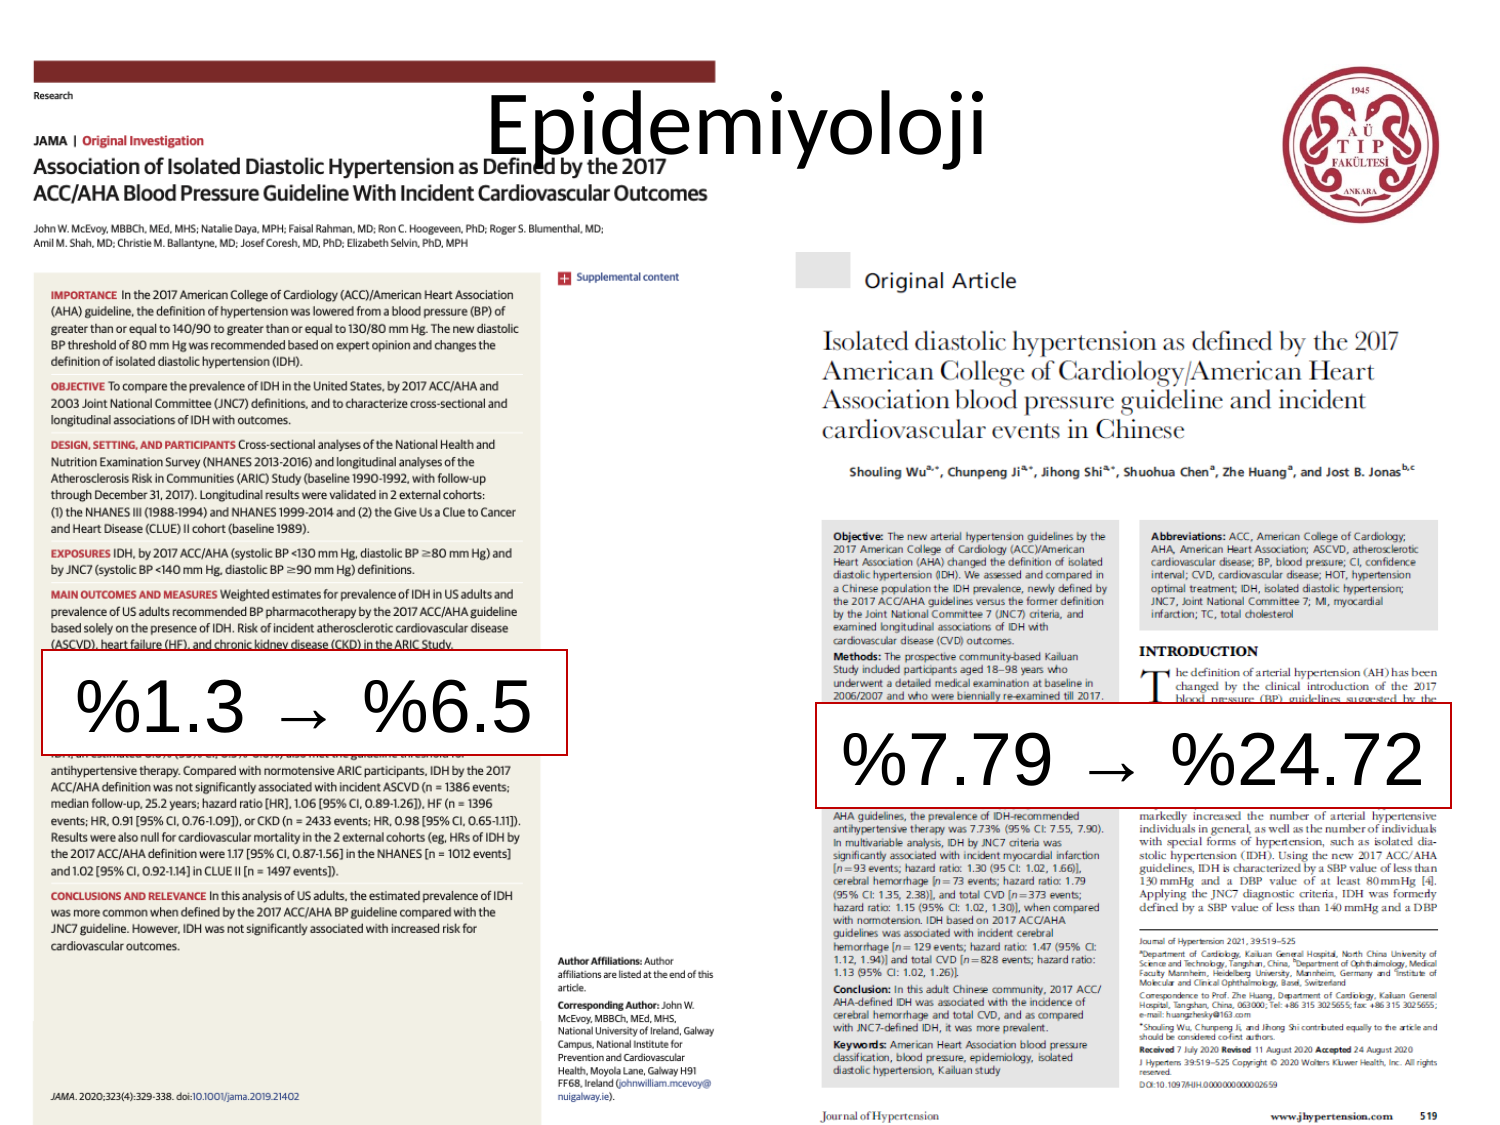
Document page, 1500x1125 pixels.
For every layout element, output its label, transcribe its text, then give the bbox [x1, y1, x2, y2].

picture [0, 52, 765, 1125]
picture [795, 252, 1452, 1125]
title Epidemiyoloji [340, 23, 1134, 212]
picture [1280, 64, 1441, 225]
